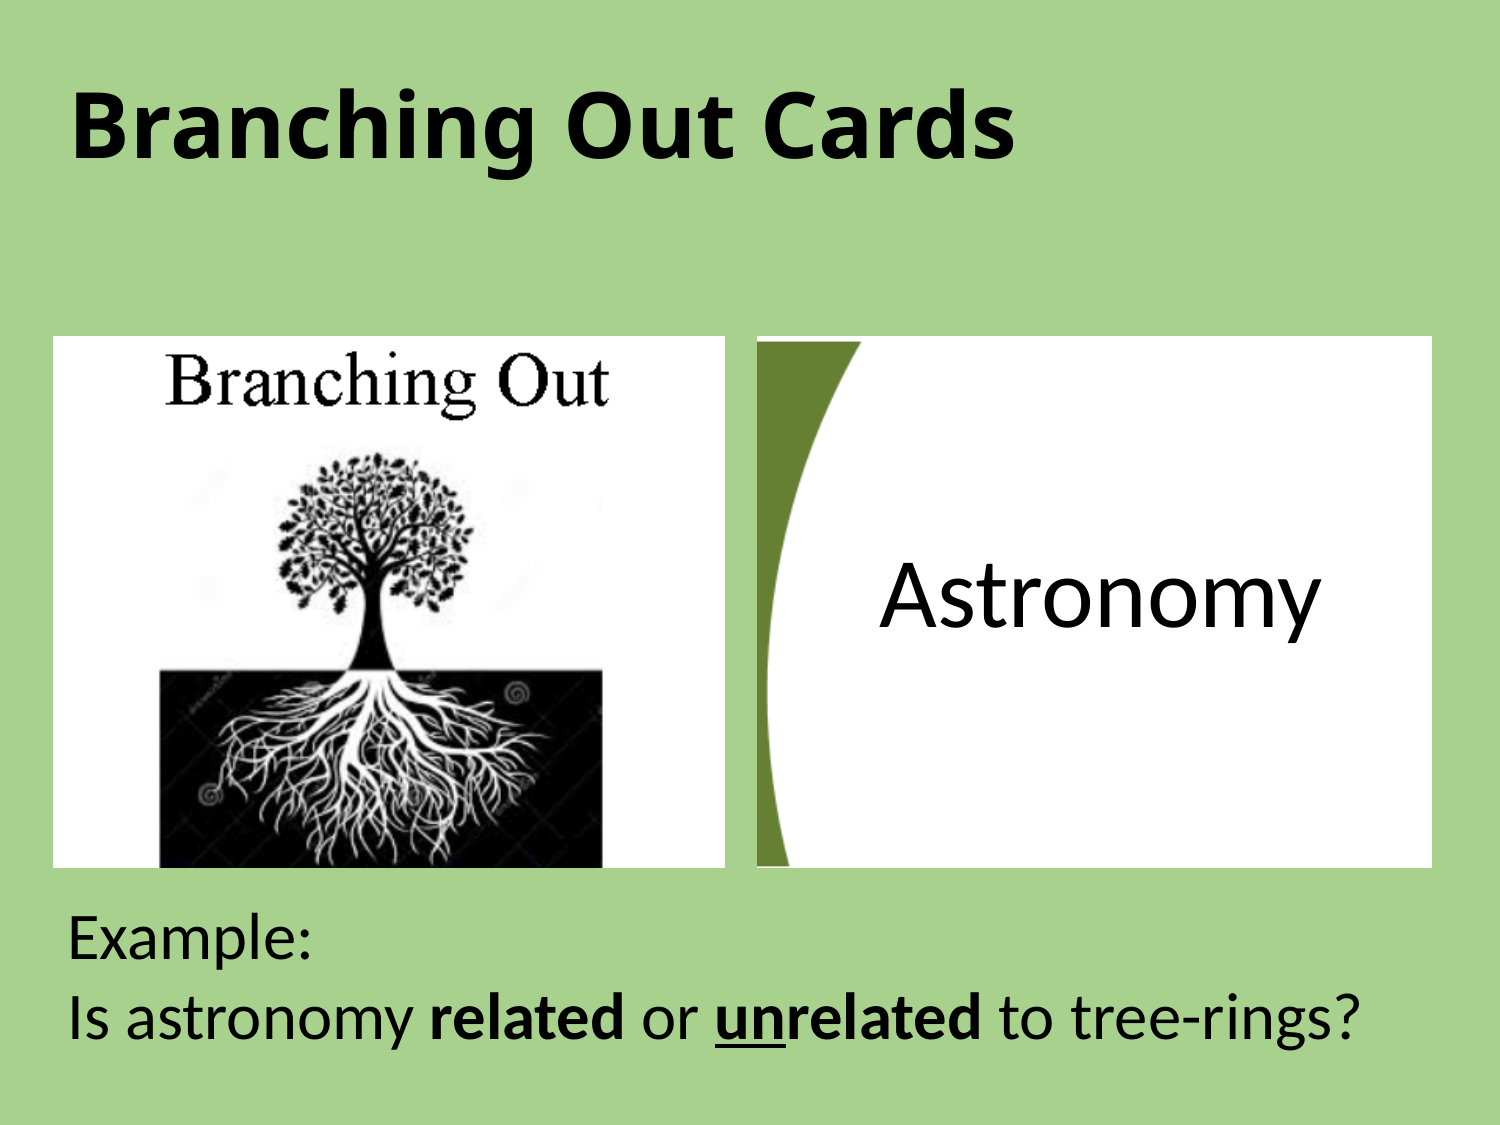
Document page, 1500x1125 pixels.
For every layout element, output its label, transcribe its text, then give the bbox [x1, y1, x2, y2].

picture [53, 336, 725, 868]
text_box Example: Is astronomy related or unrelated to tree-rings? [52, 885, 1448, 1060]
title Branching Out Cards [53, 20, 1348, 238]
picture [756, 336, 1432, 868]
